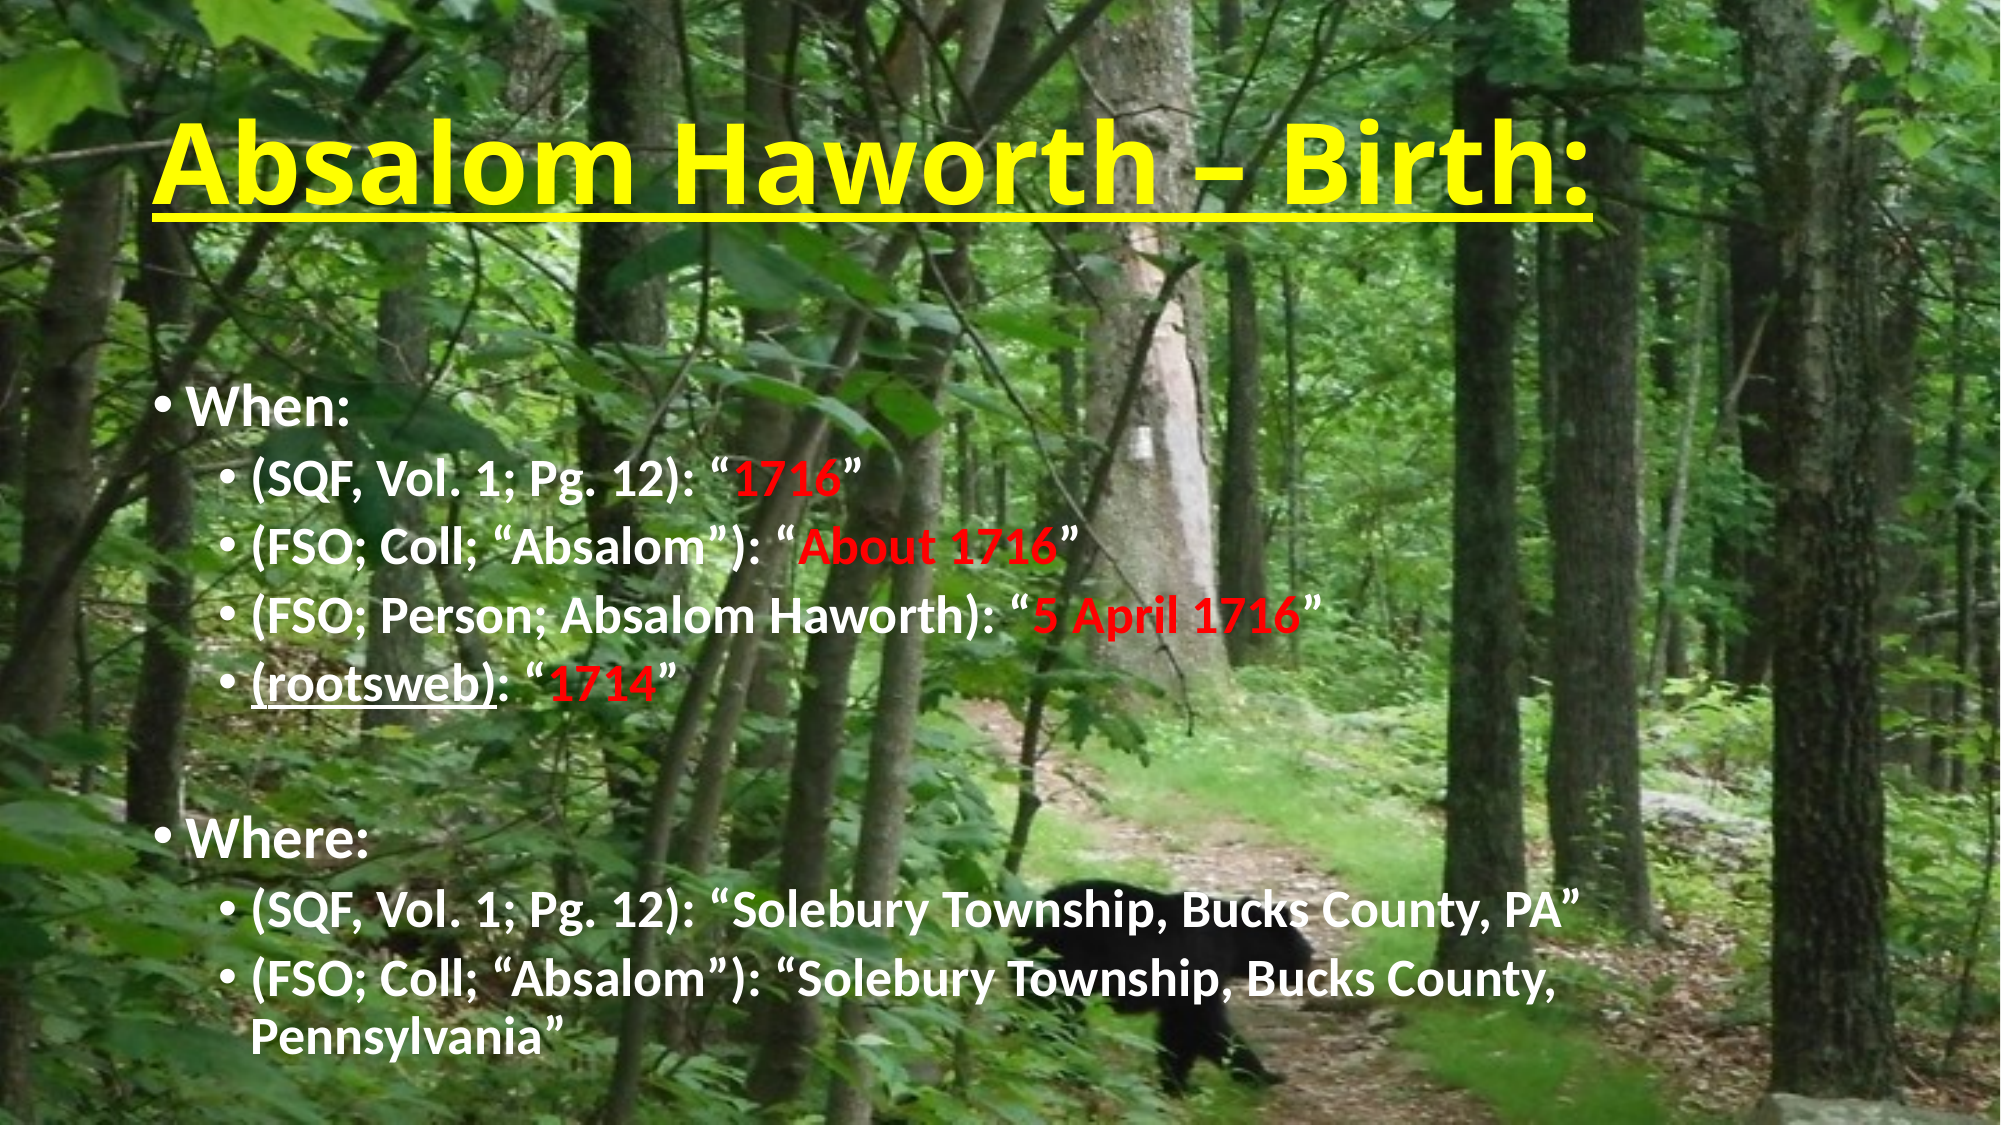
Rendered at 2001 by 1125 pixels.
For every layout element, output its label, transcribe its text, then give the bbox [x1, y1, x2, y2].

picture [0, 0, 2001, 1125]
title Absalom Haworth – Birth: [137, 59, 1863, 278]
list When: (SQF, Vol. 1; Pg. 12): “1716” (FSO; Coll; “Absalom”): “About 1716” (FSO; Person; Absalom Haworth): “5 April 1716” (rootsweb): “1714” Where: (SQF, Vol. 1; Pg. 12): “Solebury Township, Bucks County, PA” (FSO; Coll; “Absalom”): “Solebury Township, Bucks County, Pennsylvania” [137, 366, 1863, 1081]
